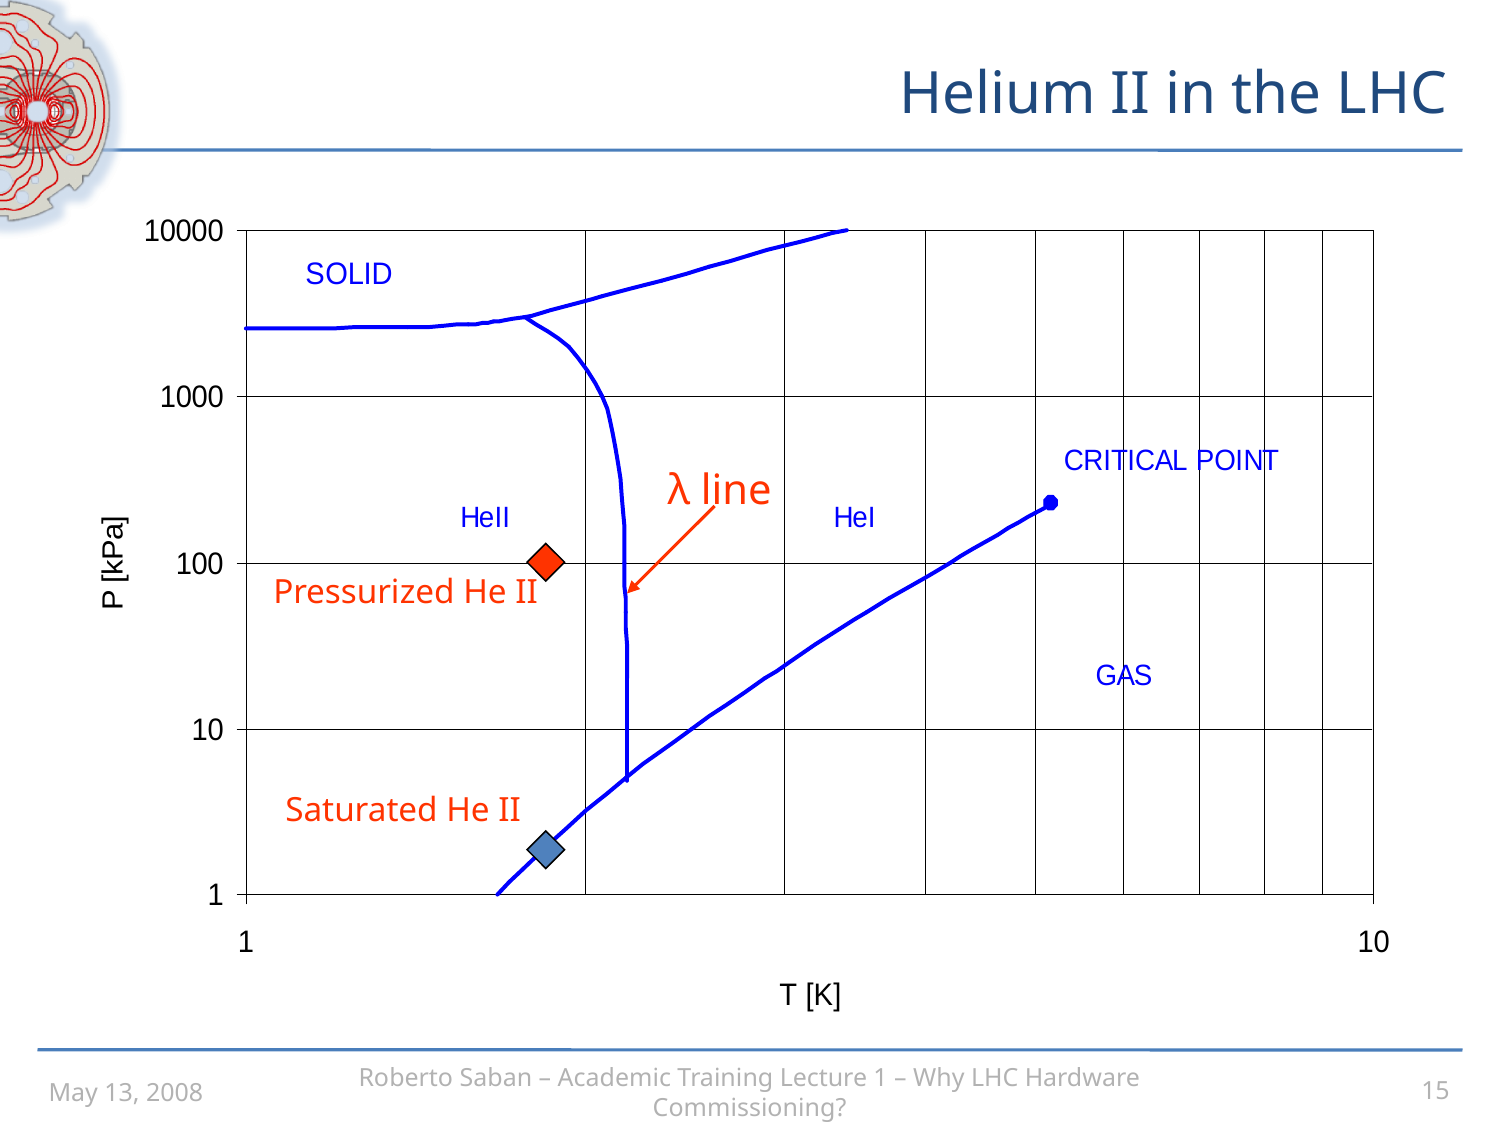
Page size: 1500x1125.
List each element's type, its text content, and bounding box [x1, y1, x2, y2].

slide_number 15 [1383, 1074, 1465, 1108]
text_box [64, 180, 1415, 1048]
title Helium II in the LHC [262, 24, 1463, 156]
picture [0, 2, 109, 221]
footer Roberto Saban – Academic Training Lecture 1 – Why LHC Hardware Commissioning? [274, 1074, 1225, 1108]
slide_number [33, 1074, 231, 1108]
